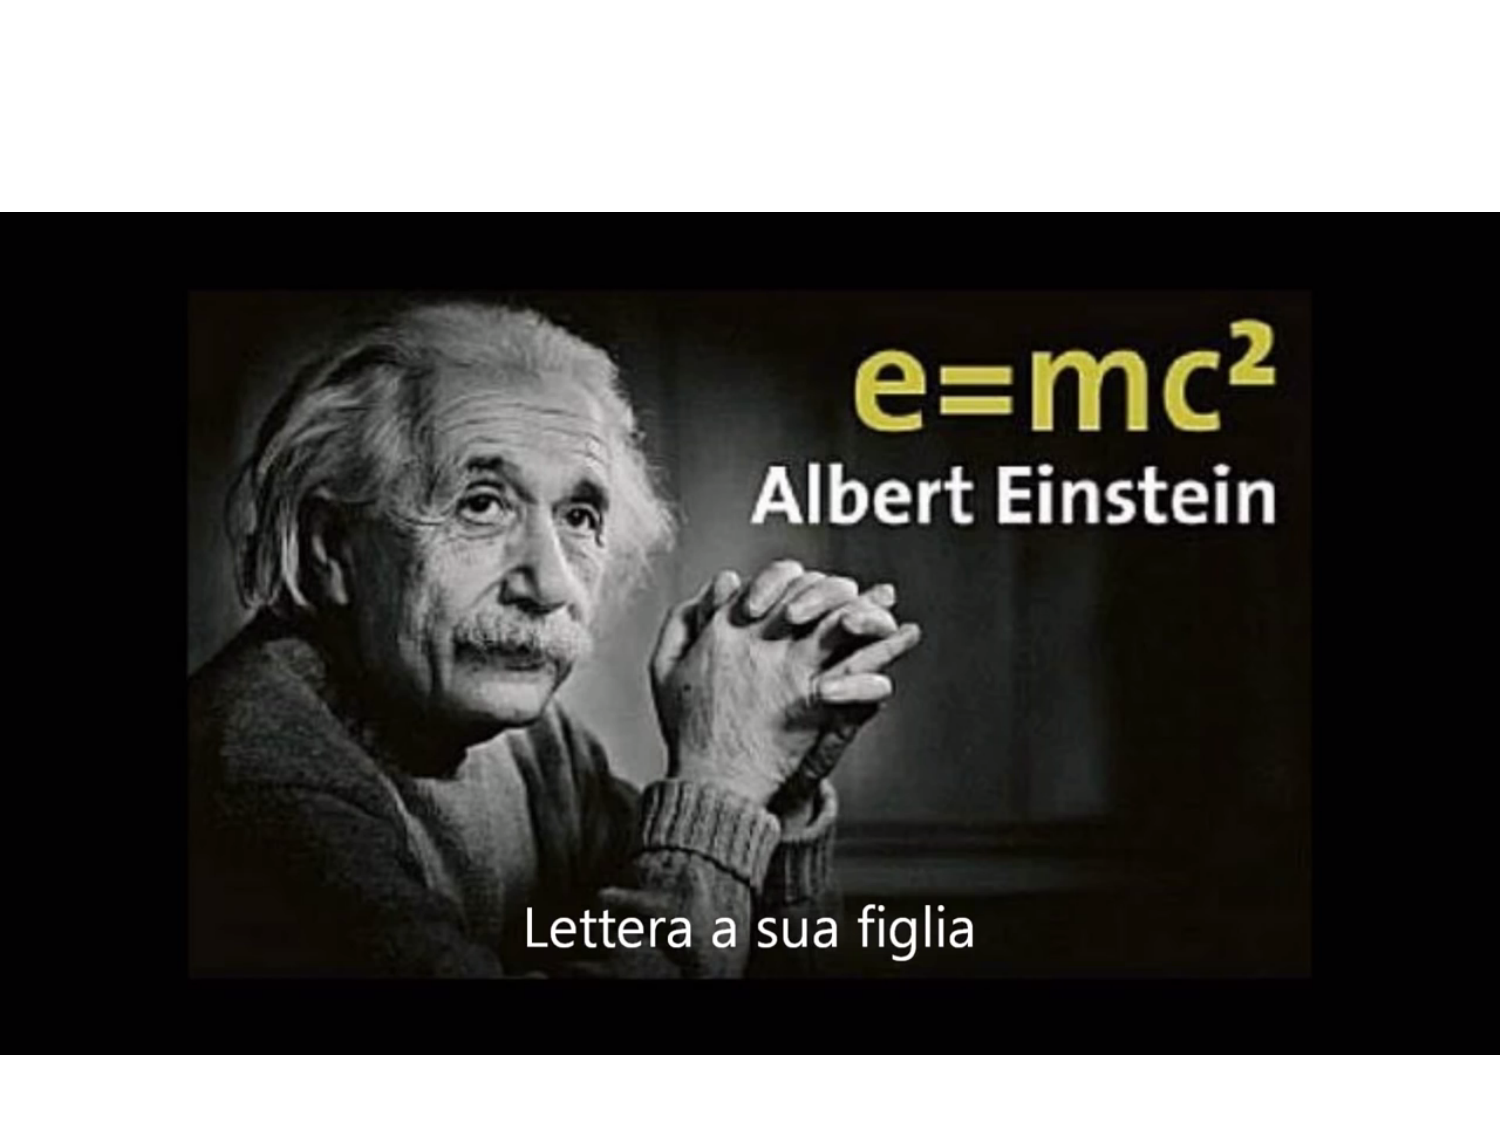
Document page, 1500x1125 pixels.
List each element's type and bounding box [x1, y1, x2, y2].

list [0, 211, 1500, 1056]
